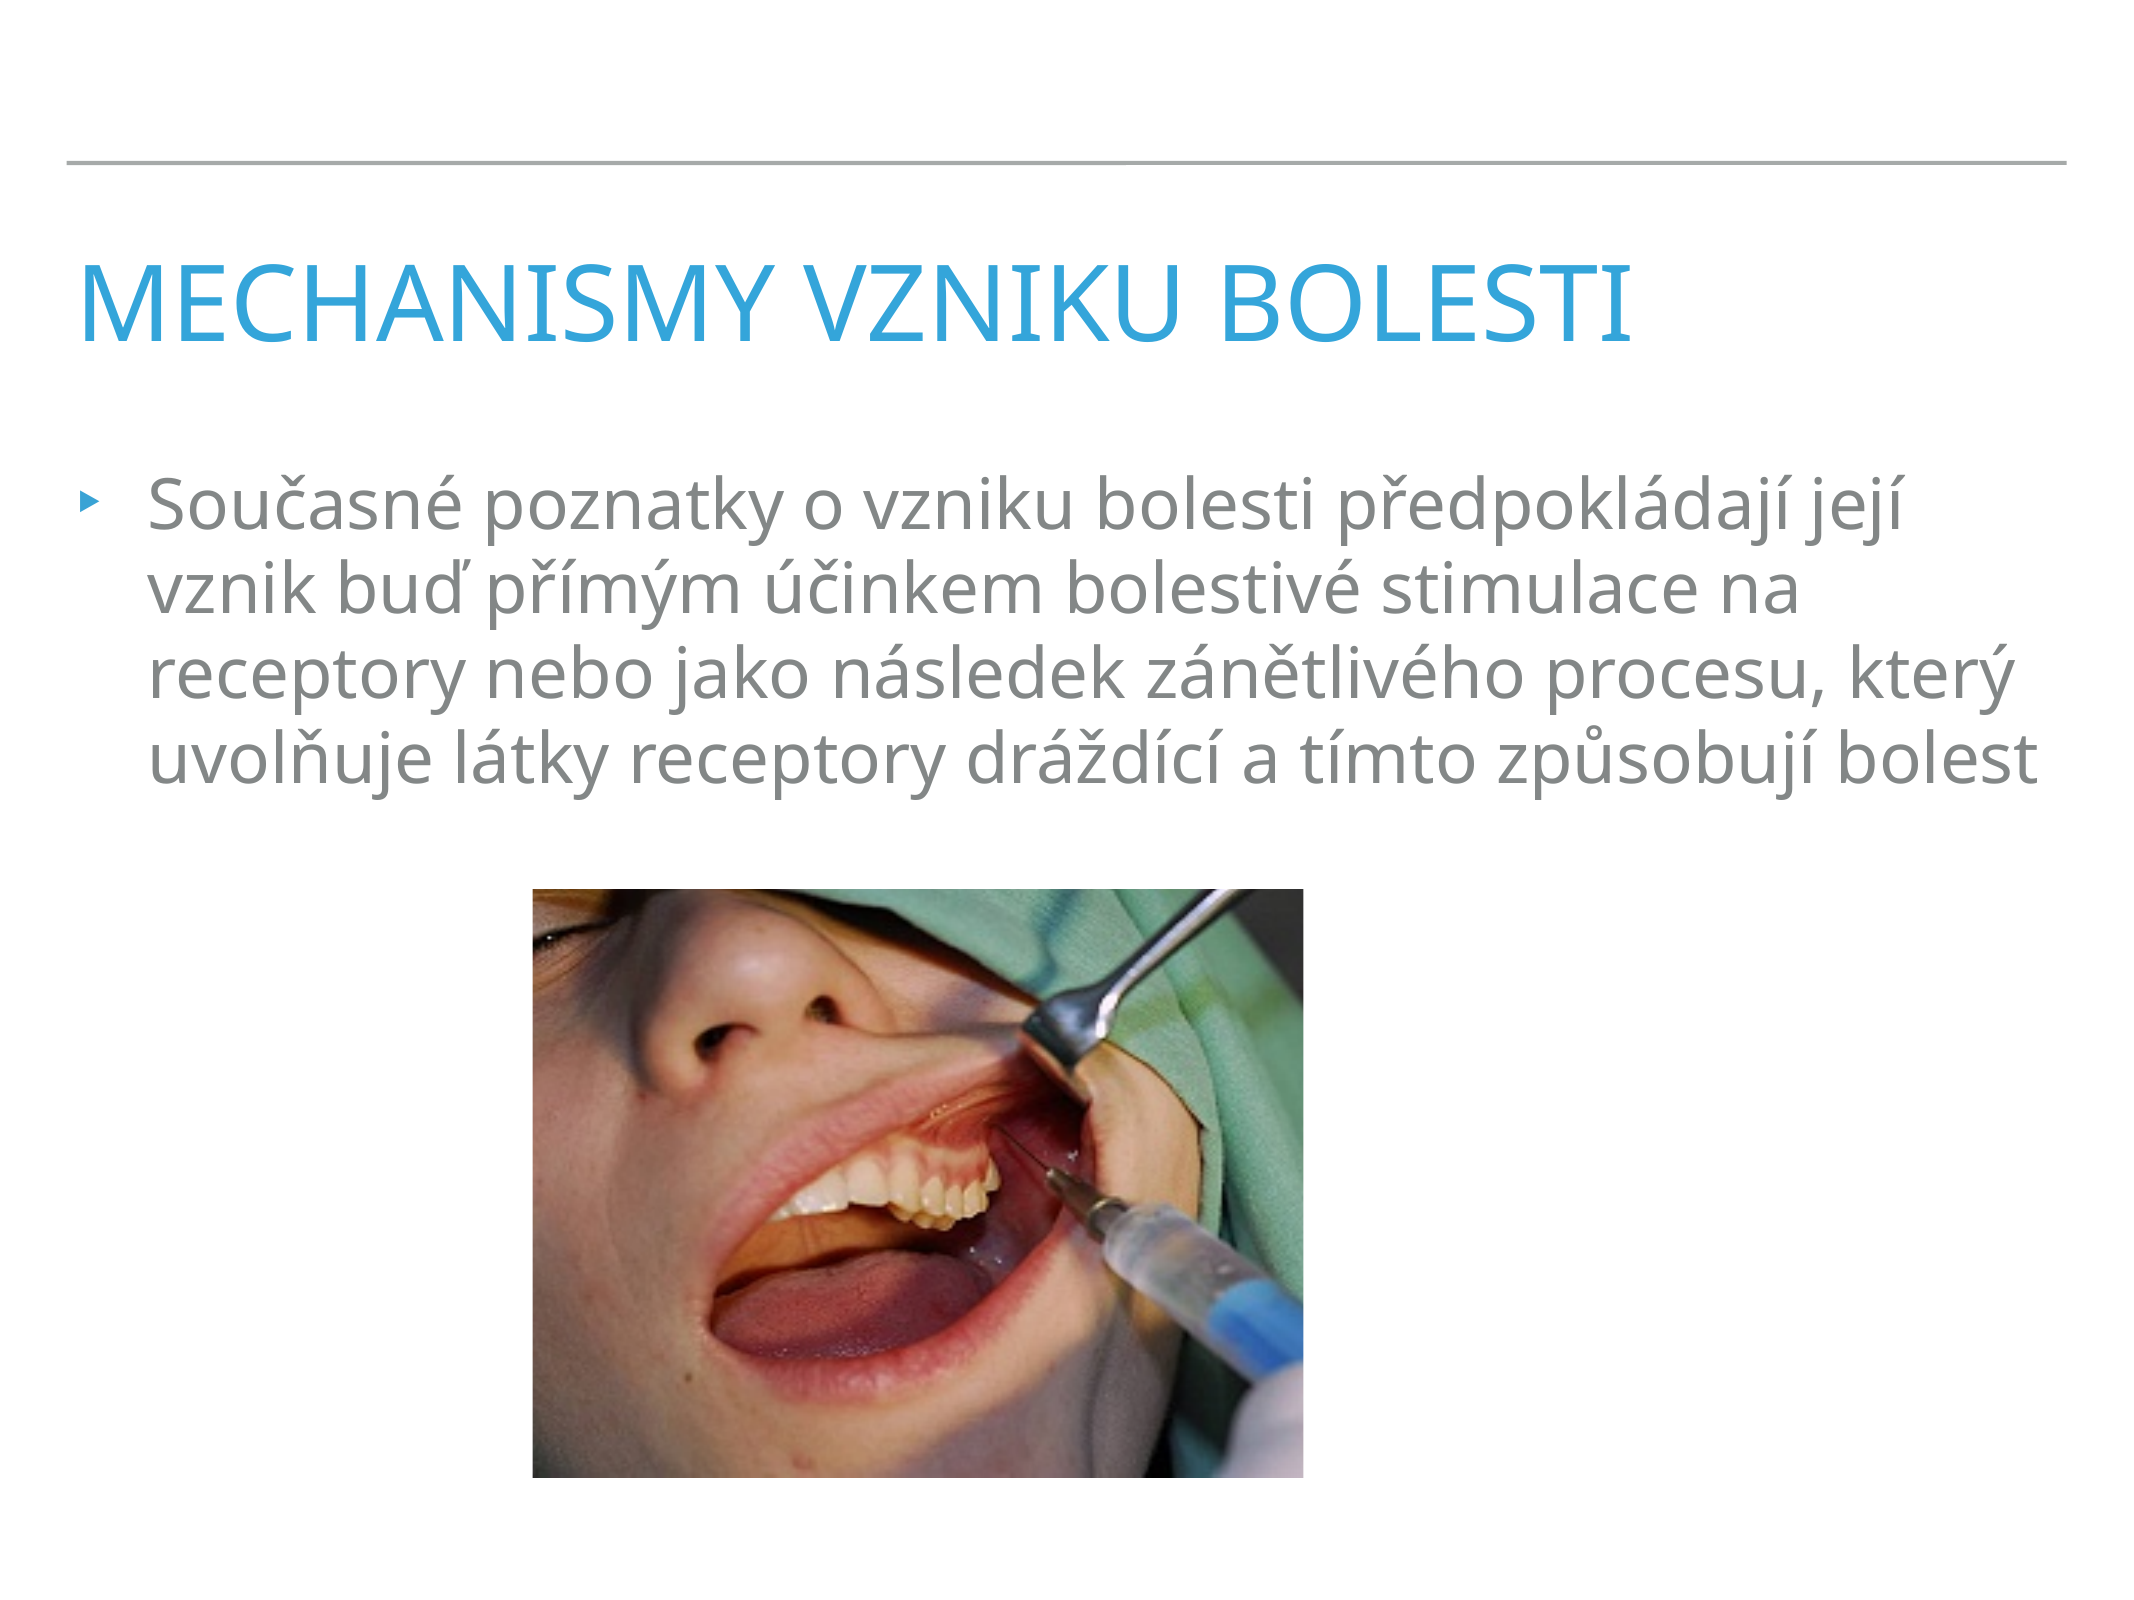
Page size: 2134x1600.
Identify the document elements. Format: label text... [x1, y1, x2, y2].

list Současné poznatky o vzniku bolesti předpokládají její vznik buď přímým účinkem bolestivé stimulace na receptory nebo jako následek zánětlivého procesu, který uvolňuje látky receptory dráždící a tímto způsobují bolest [66, 449, 2068, 1453]
title Mechanismy vzniku bolesti [66, 251, 2068, 372]
picture [532, 889, 1304, 1478]
